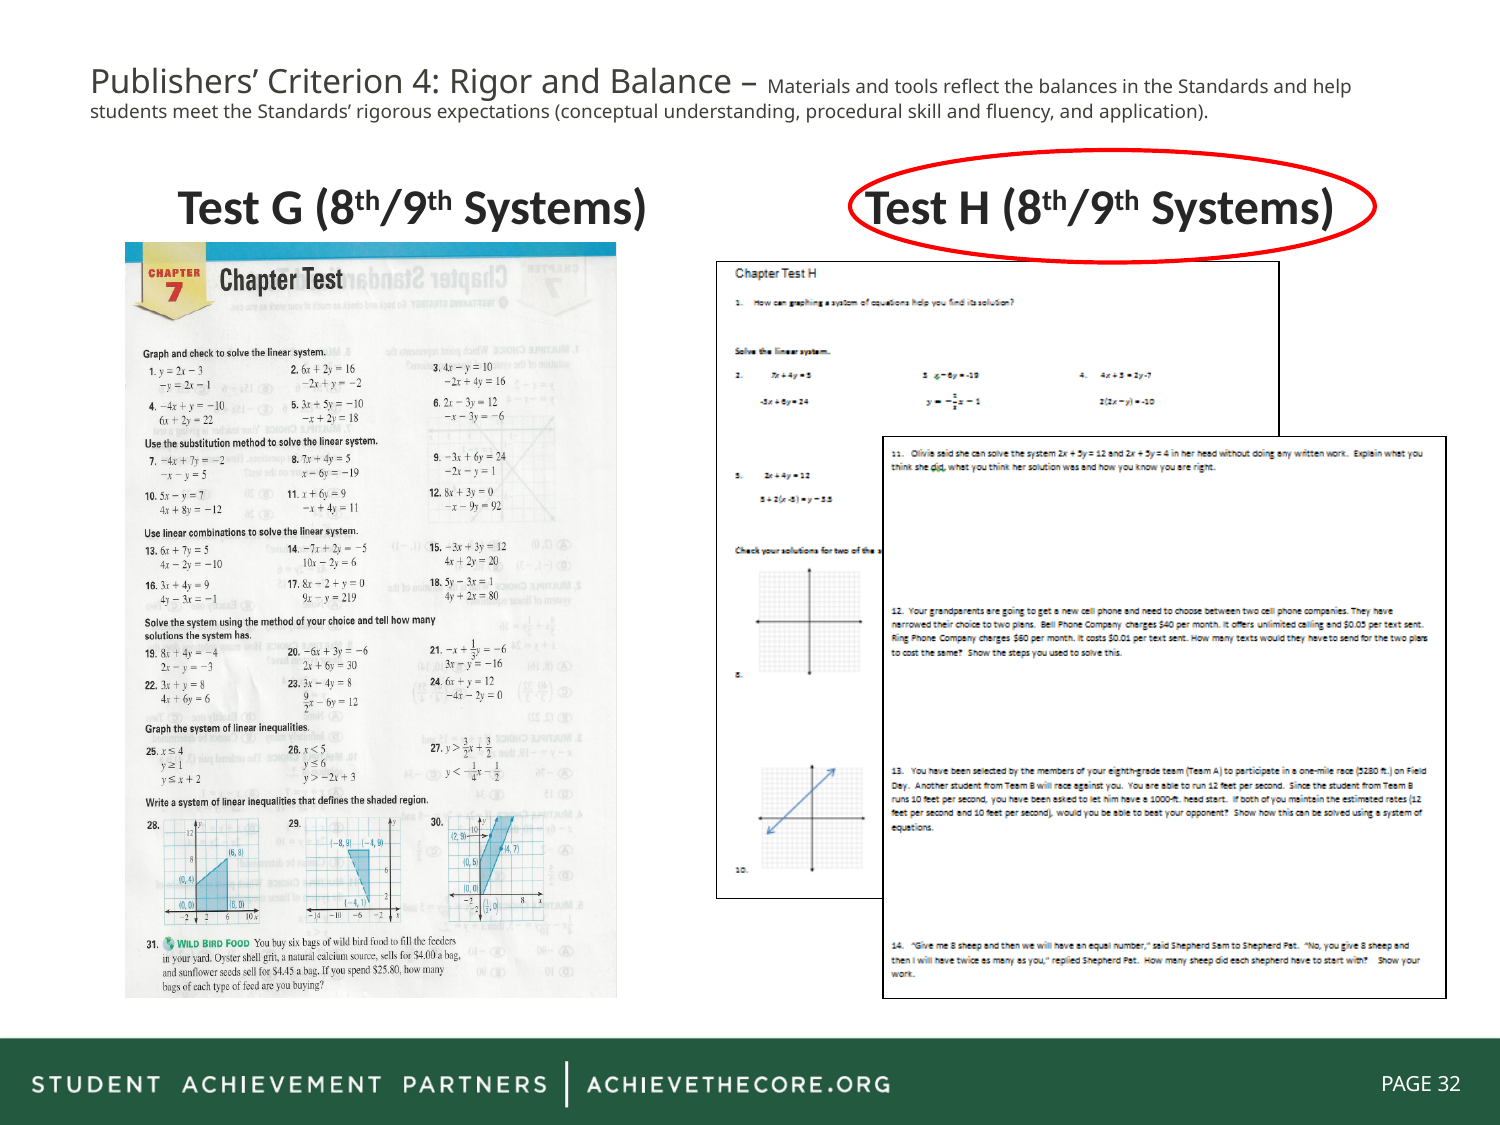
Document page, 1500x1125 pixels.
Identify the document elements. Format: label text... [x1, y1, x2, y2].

text_box Test G (8th/9th Systems) [162, 137, 688, 243]
text_box [847, 147, 1377, 260]
picture [716, 262, 1446, 998]
picture [124, 242, 617, 999]
text_box Test H (8th/9th Systems) [849, 137, 1388, 243]
title Publishers’ Criterion 4: Rigor and Balance – Materials and tools reflect the balances in the Standards and help students meet the Standards’ rigorous expectations (conceptual understanding, procedural skill and fluency, and application). [75, 45, 1425, 138]
